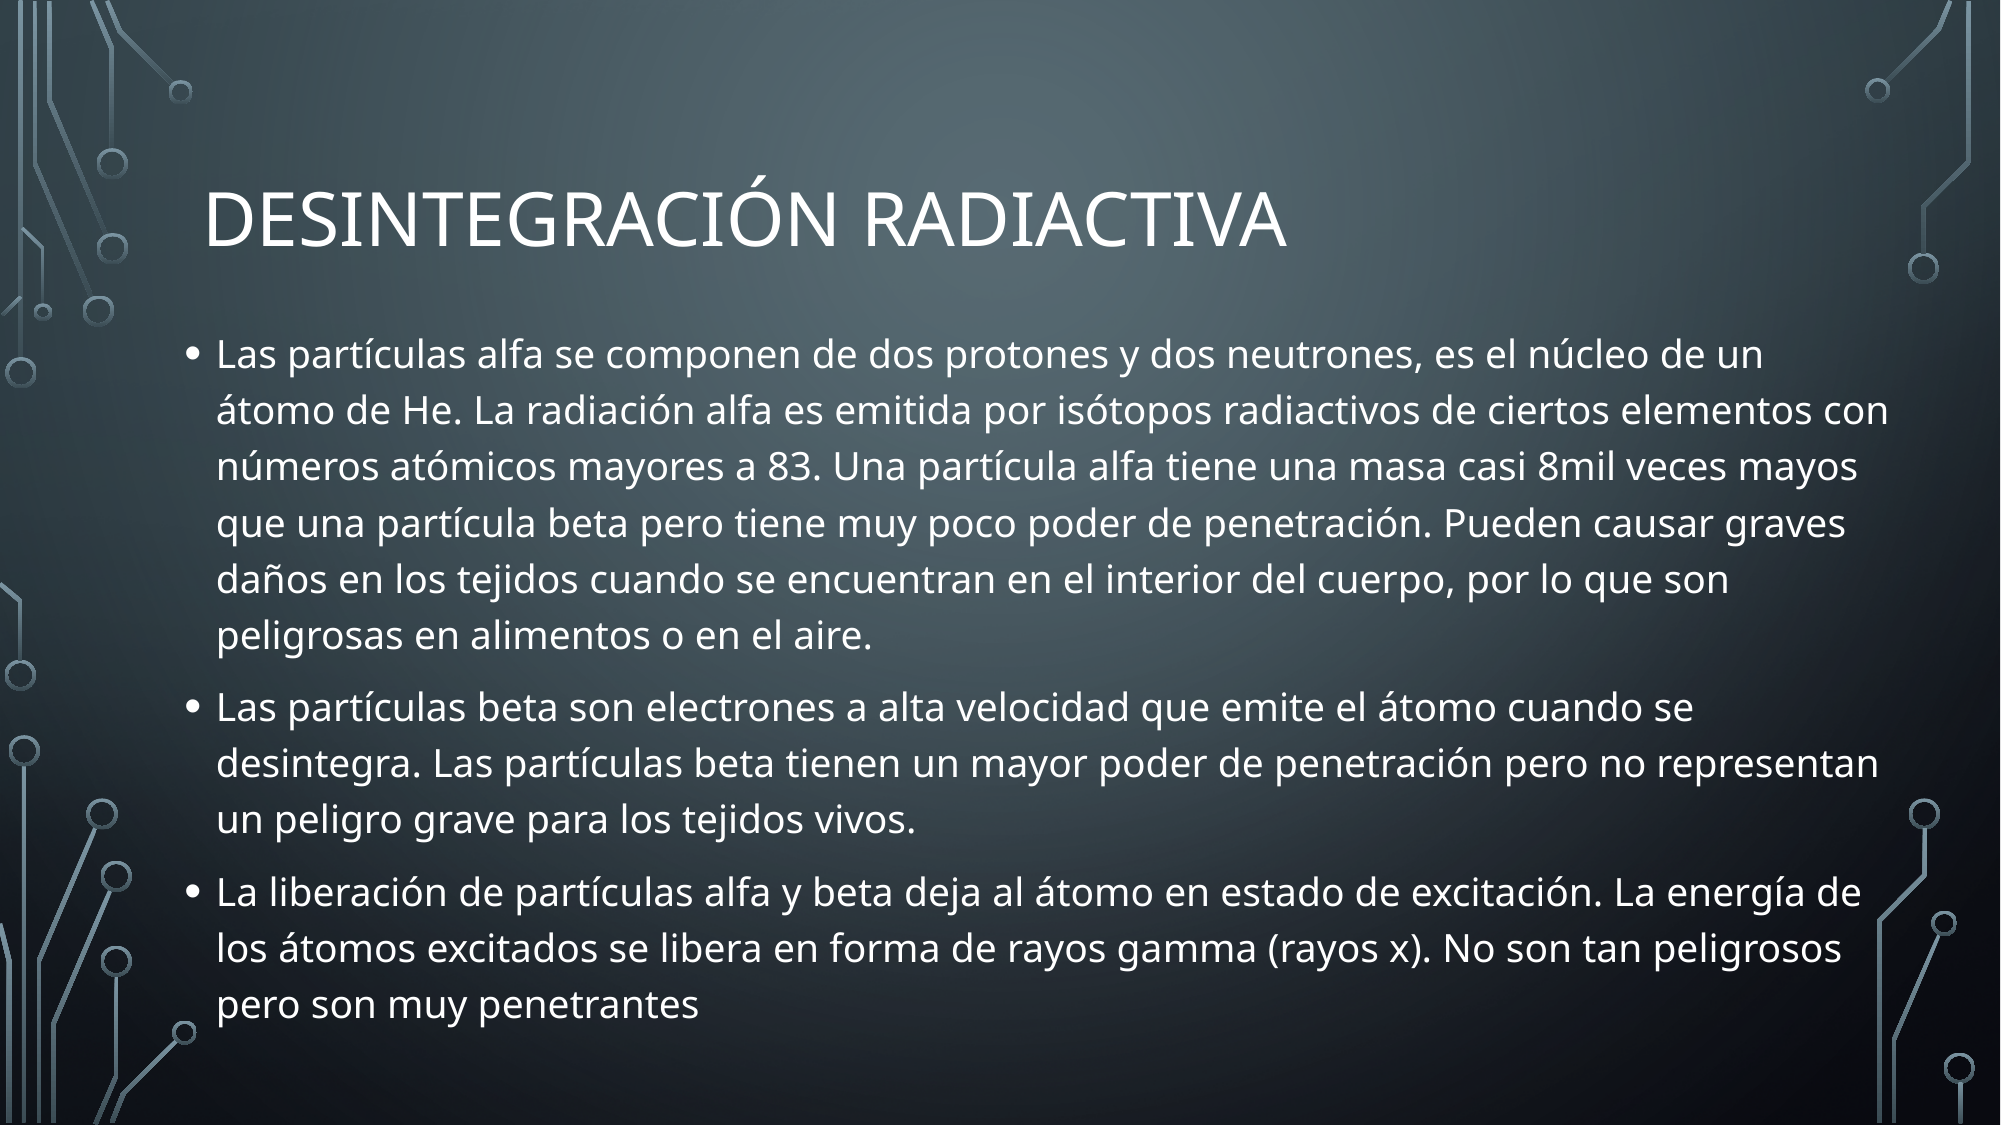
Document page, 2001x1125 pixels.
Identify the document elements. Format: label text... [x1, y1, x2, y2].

title DESINTEGRACIÓN RADIACTIVA [187, 101, 1813, 312]
list Las partículas alfa se componen de dos protones y dos neutrones, es el núcleo de un átomo de He. La radiación alfa es emitida por isótopos radiactivos de ciertos elementos con números atómicos mayores a 83. Una partícula alfa tiene una masa casi 8mil veces mayos que una partícula beta pero tiene muy poco poder de penetración. Pueden causar graves daños en los tejidos cuando se encuentran en el interior del cuerpo, por lo que son peligrosas en alimentos o en el aire. Las partículas beta son electrones a alta velocidad que emite el átomo cuando se desintegra. Las partículas beta tienen un mayor poder de penetración pero no representan un peligro grave para los tejidos vivos. La liberación de partículas alfa y beta deja al átomo en estado de excitación. La energía de los átomos excitados se libera en forma de rayos gamma (rayos x). No son tan peligrosos pero son muy penetrantes [169, 312, 1910, 1038]
